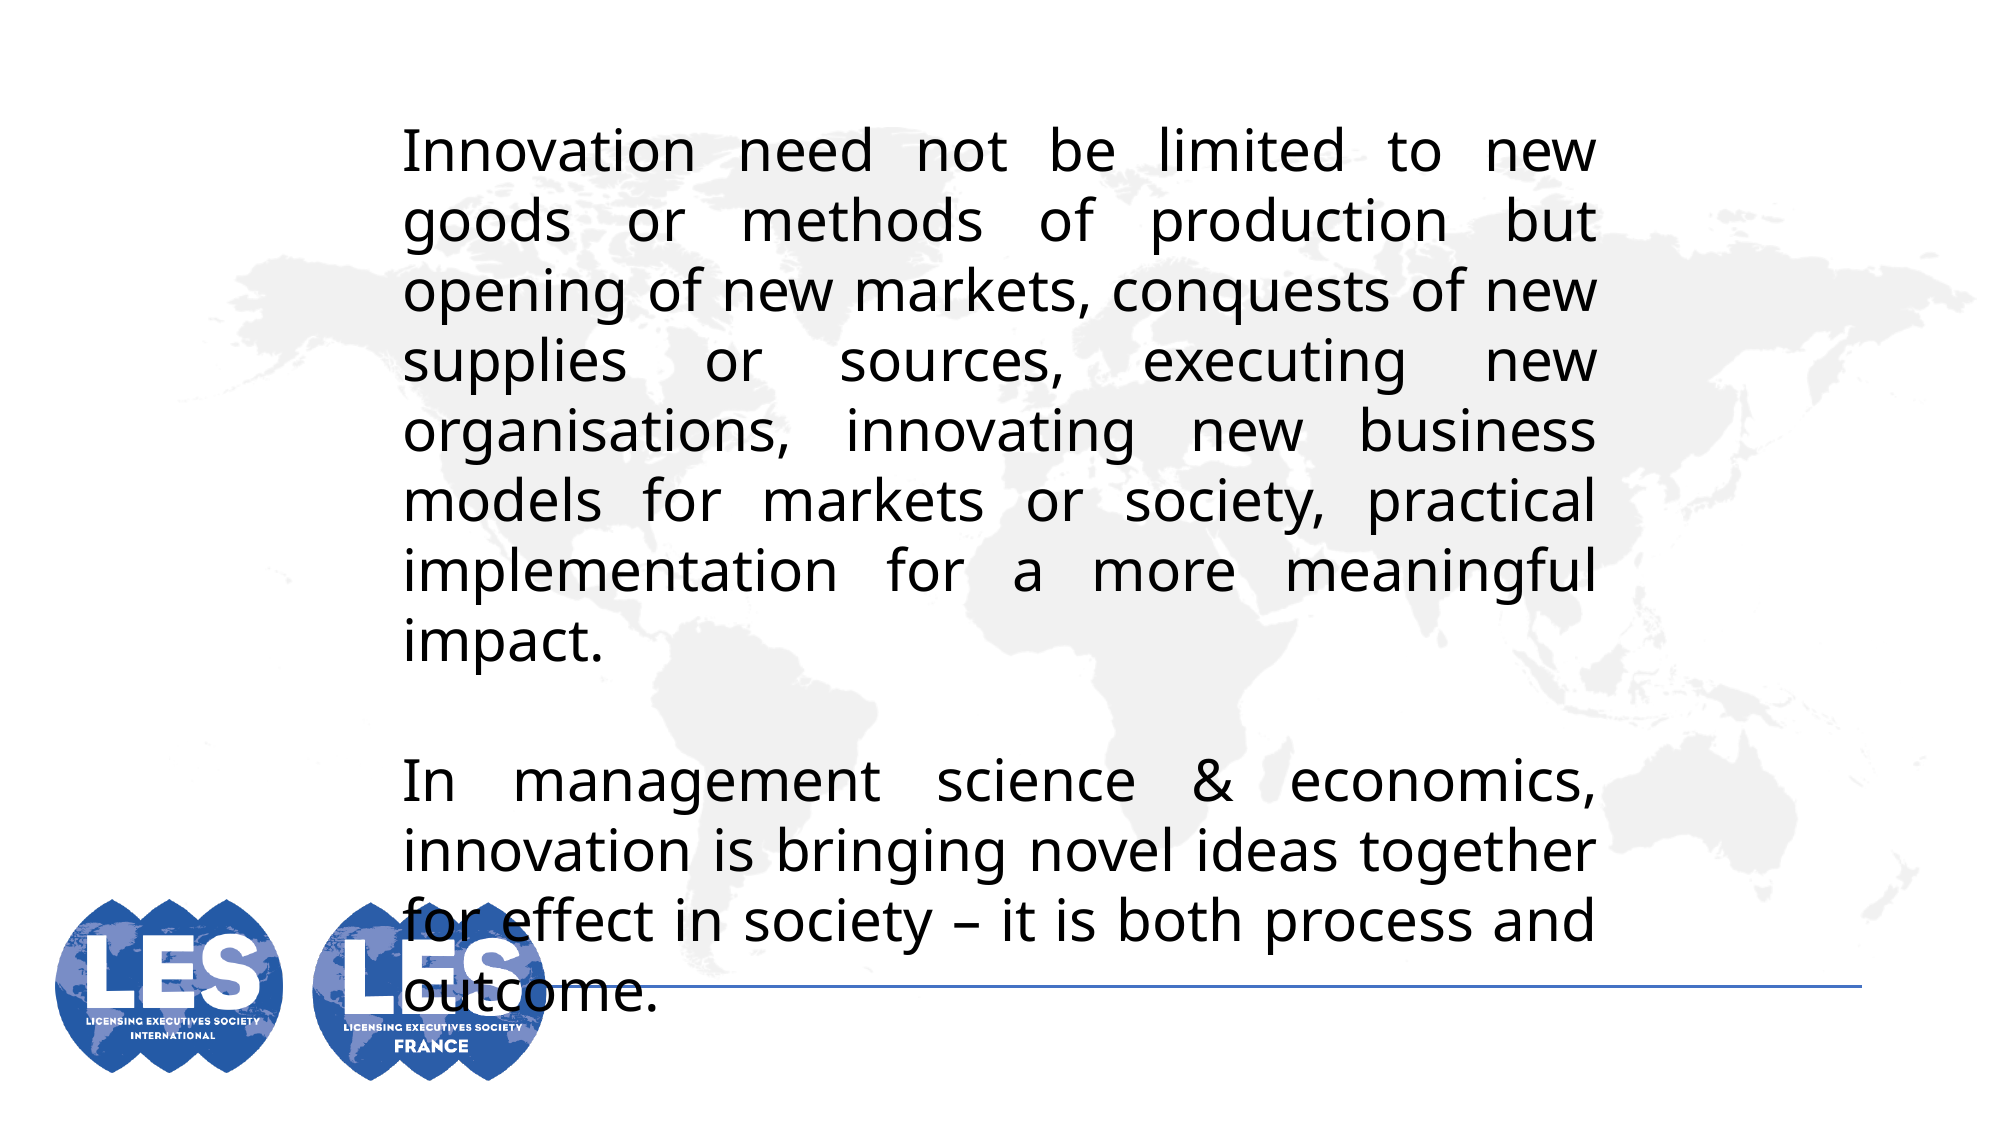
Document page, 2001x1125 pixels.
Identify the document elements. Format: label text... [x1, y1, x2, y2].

picture [55, 899, 571, 1081]
text_box Innovation need not be limited to new goods or methods of production but opening of new markets, conquests of new supplies or sources, executing new organisations, innovating new business models for markets or society, practical implementation for a more meaningful impact. In management science & economics, innovation is bringing novel ideas together for effect in society – it is both process and outcome. [387, 105, 1613, 1031]
